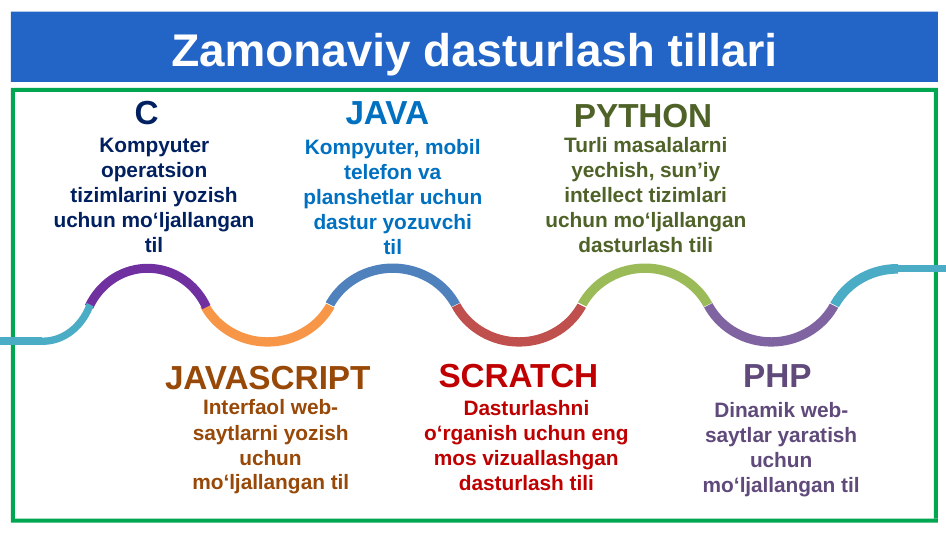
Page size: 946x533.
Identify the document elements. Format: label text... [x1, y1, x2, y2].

text_box Kompyuter operatsion tizimlarini yozish uchun mo‘ljallangan til [52, 132, 256, 257]
text_box Turli masalalarni yechish, sun’iy intellect tizimlari uchun mo‘ljallangan dasturlash tili [545, 131, 747, 200]
text_box Kompyuter, mobil telefon va planshetlar uchun dastur yozuvchi til [301, 133, 484, 200]
text_box JAVASCRIPT [146, 356, 186, 397]
text_box C [25, 91, 266, 132]
text_box JAVA [266, 91, 509, 132]
text_box [40, 301, 96, 347]
text_box Interfaol web-saytlarni yozish uchun mo‘ljallangan til [173, 394, 368, 495]
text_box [191, 201, 946, 410]
text_box Dinamik web-saytlar yaratish uchun mo‘ljallangan til [685, 417, 878, 497]
text_box [83, 261, 186, 308]
text_box PYTHON [518, 94, 767, 135]
text_box Zamonaviy dasturlash tillari [50, 20, 898, 76]
text_box Dasturlashni o‘rganish uchun eng mos vizuallashgan dasturlash tili [421, 417, 632, 495]
